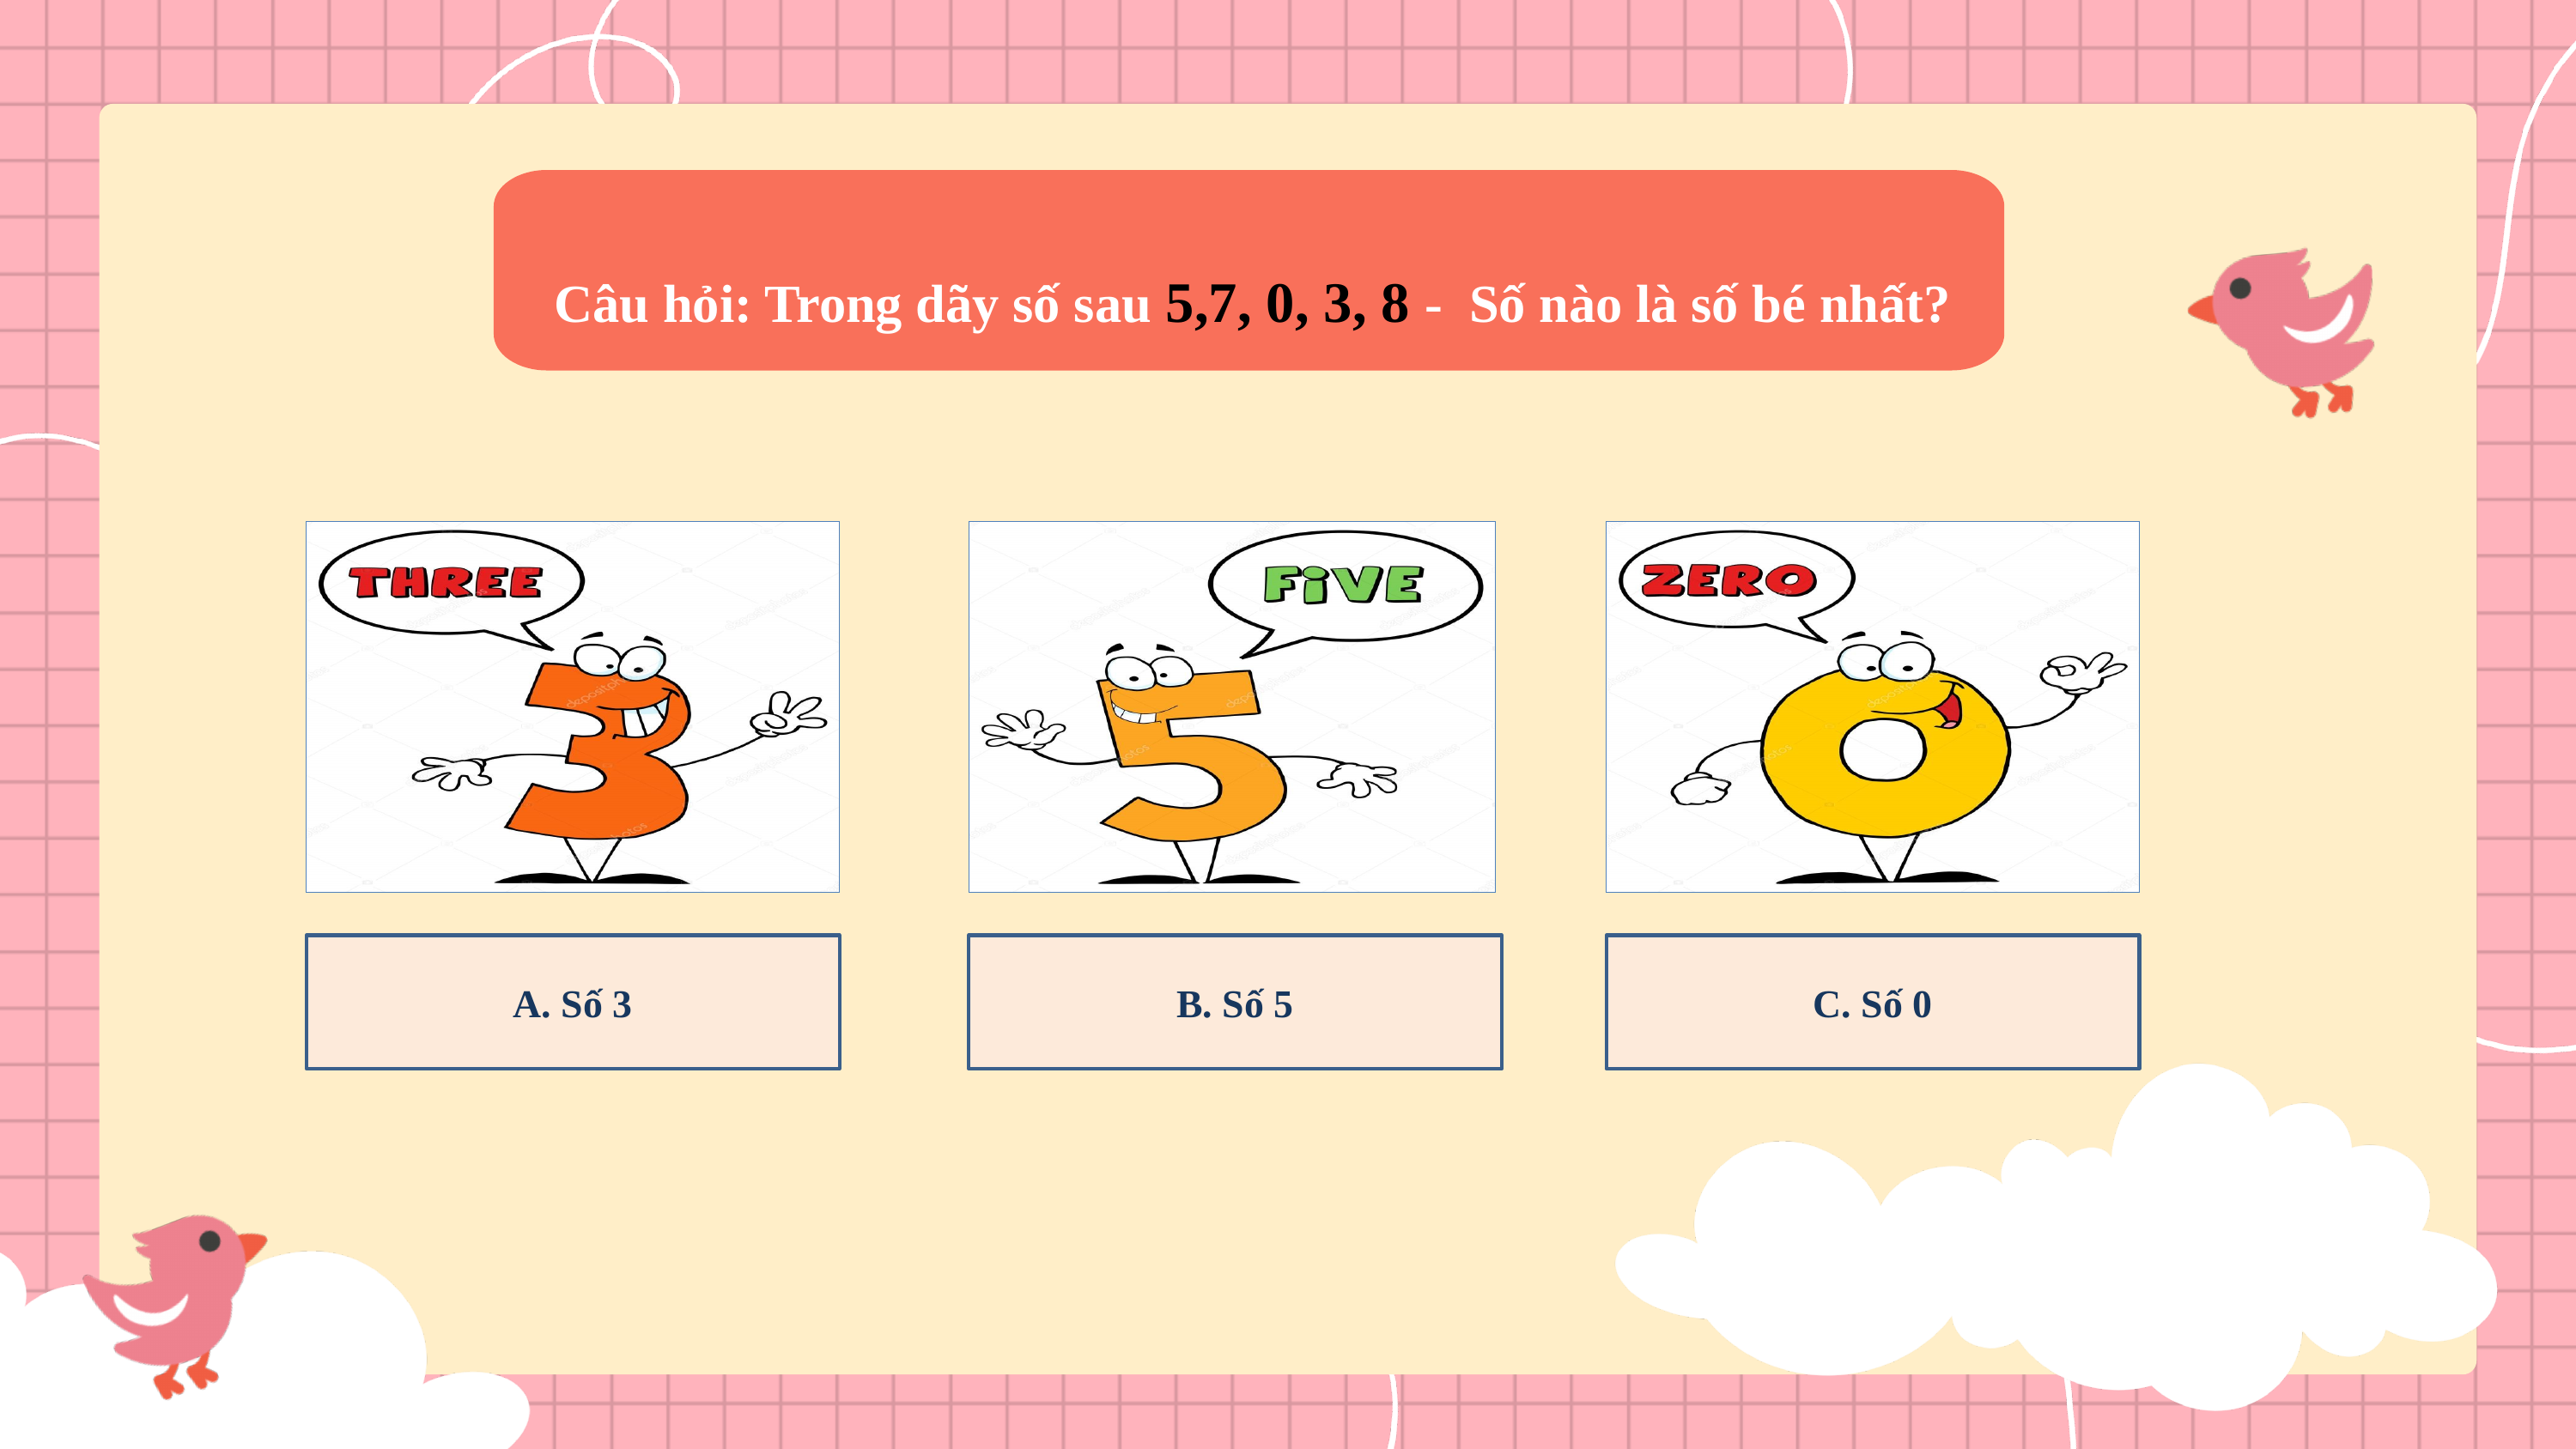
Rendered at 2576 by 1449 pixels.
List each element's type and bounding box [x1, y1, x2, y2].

text_box [968, 520, 1503, 1070]
text_box [0, 0, 2576, 1449]
text_box [306, 520, 840, 1070]
text_box [1606, 520, 2140, 1070]
